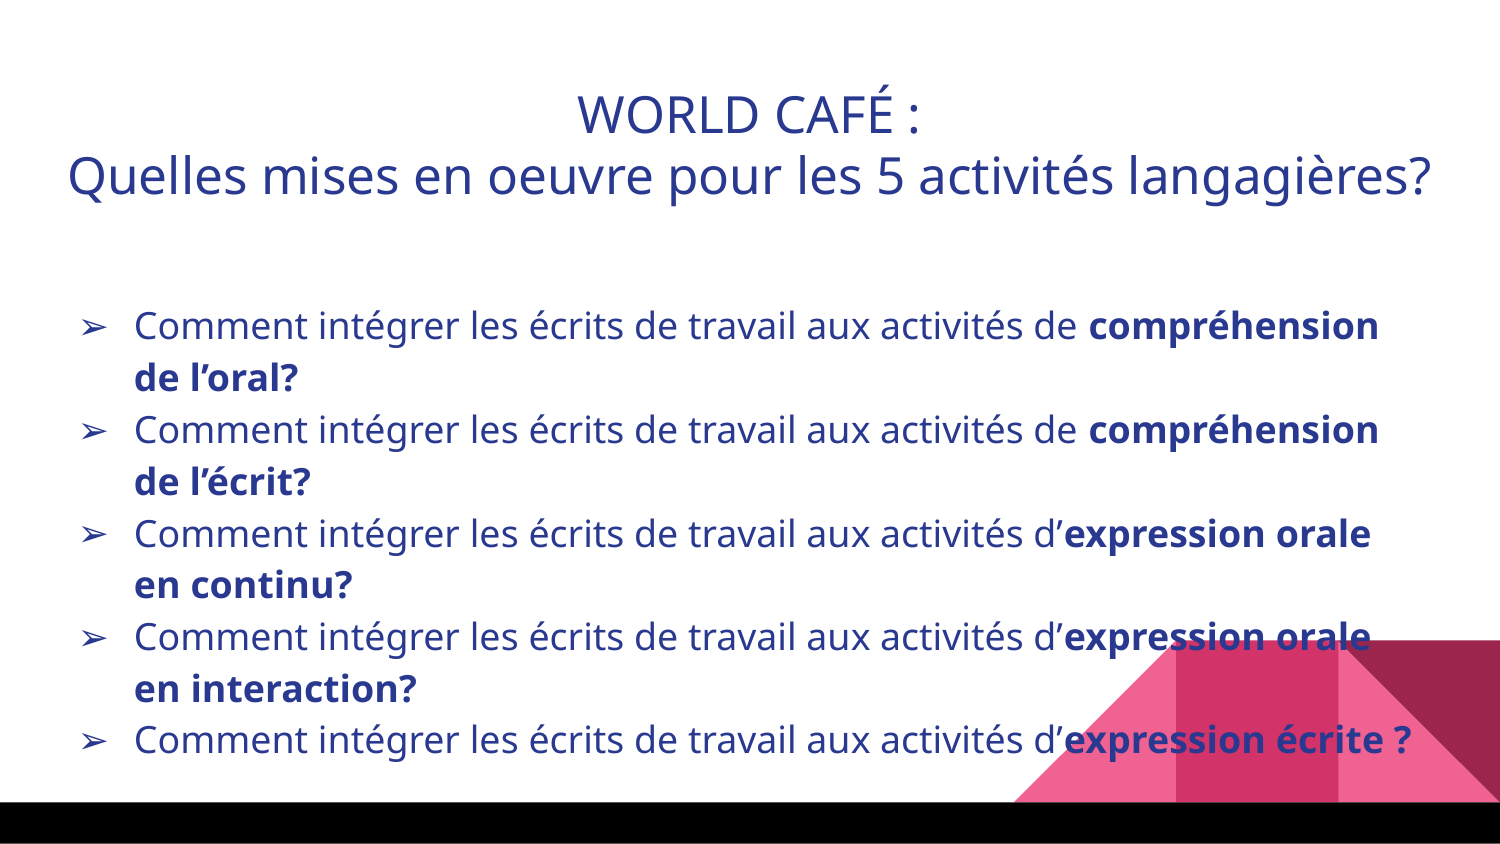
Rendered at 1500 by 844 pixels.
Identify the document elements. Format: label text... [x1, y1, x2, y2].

text_box WORLD CAFÉ : Quelles mises en oeuvre pour les 5 activités langagières? [51, 67, 1449, 281]
text_box Comment intégrer les écrits de travail aux activités de compréhension de l’oral? Comment intégrer les écrits de travail aux activités de compréhension de l’écrit? Comment intégrer les écrits de travail aux activités d’expression orale en continu? Comment intégrer les écrits de travail aux activités d’expression orale en interaction? Comment intégrer les écrits de travail aux activités d’expression écrite ? [44, 280, 1442, 818]
